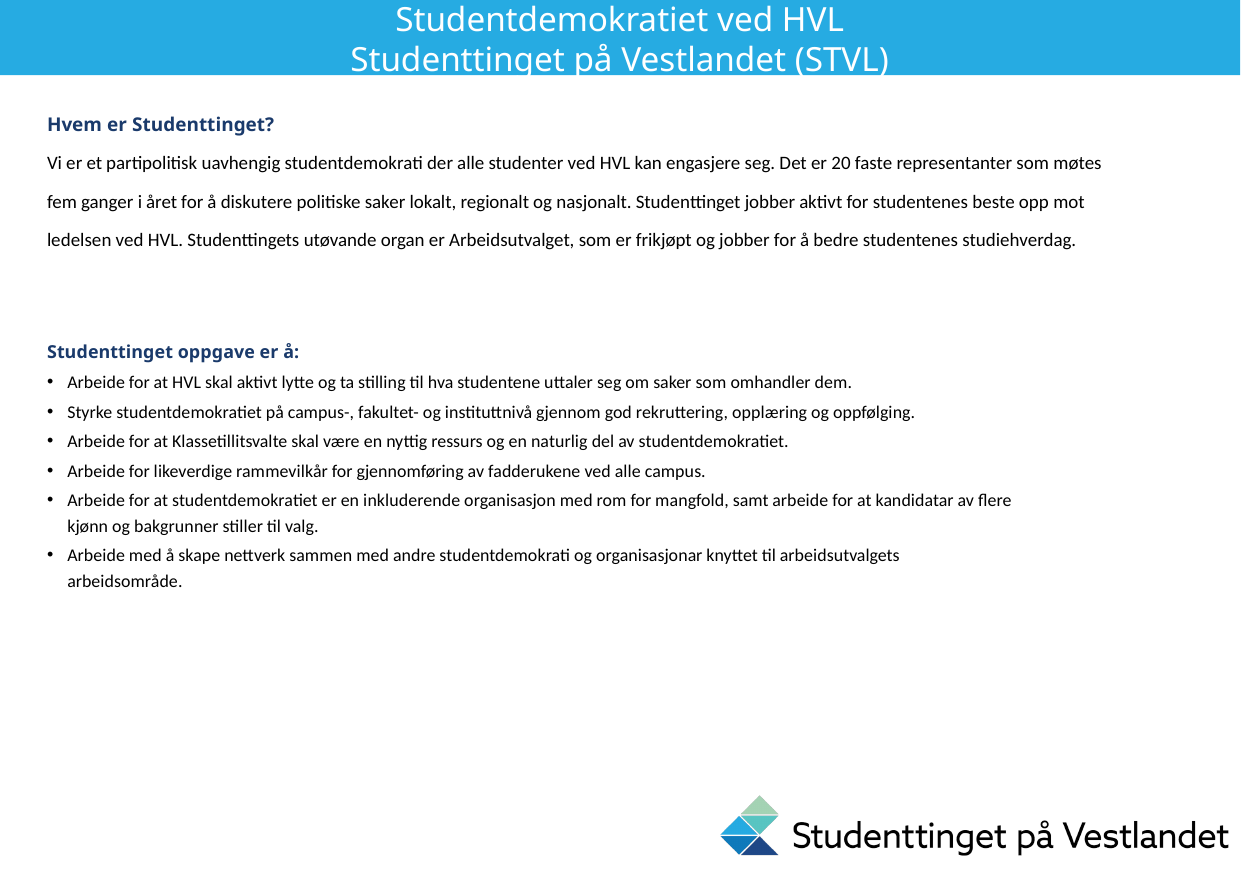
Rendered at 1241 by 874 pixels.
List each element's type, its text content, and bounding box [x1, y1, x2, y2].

list Studenttinget oppgave er å: Arbeide for at HVL skal aktivt lytte og ta stilling til hva studentene uttaler seg om saker som omhandler dem. Styrke studentdemokratiet på campus-, fakultet- og instituttnivå gjennom god rekruttering, opplæring og oppfølging. Arbeide for at Klassetillitsvalte skal være en nyttig ressurs og en naturlig del av studentdemokratiet. Arbeide for likeverdige rammevilkår for gjennomføring av fadderukene ved alle campus. Arbeide for at studentdemokratiet er en inkluderende organisasjon med rom for mangfold, samt arbeide for at kandidatar av flere kjønn og bakgrunner stiller til valg. Arbeide med å skape nettverk sammen med andre studentdemokrati og organisasjonar knyttet til arbeidsutvalgets arbeidsområde. [32, 335, 1031, 603]
picture [712, 787, 1241, 874]
list Hvem er Studenttinget? Vi er et partipolitisk uavhengig studentdemokrati der alle studenter ved HVL kan engasjere seg. Det er 20 faste representanter som møtes fem ganger i året for å diskutere politiske saker lokalt, regionalt og nasjonalt. Studenttinget jobber aktivt for studentenes beste opp mot ledelsen ved HVL. Studenttingets utøvande organ er Arbeidsutvalget, som er frikjøpt og jobber for å bedre studentenes studiehverdag. [32, 88, 1123, 276]
text_box Studentdemokratiet ved HVL Studenttinget på Vestlandet (STVL) [0, 0, 1241, 76]
